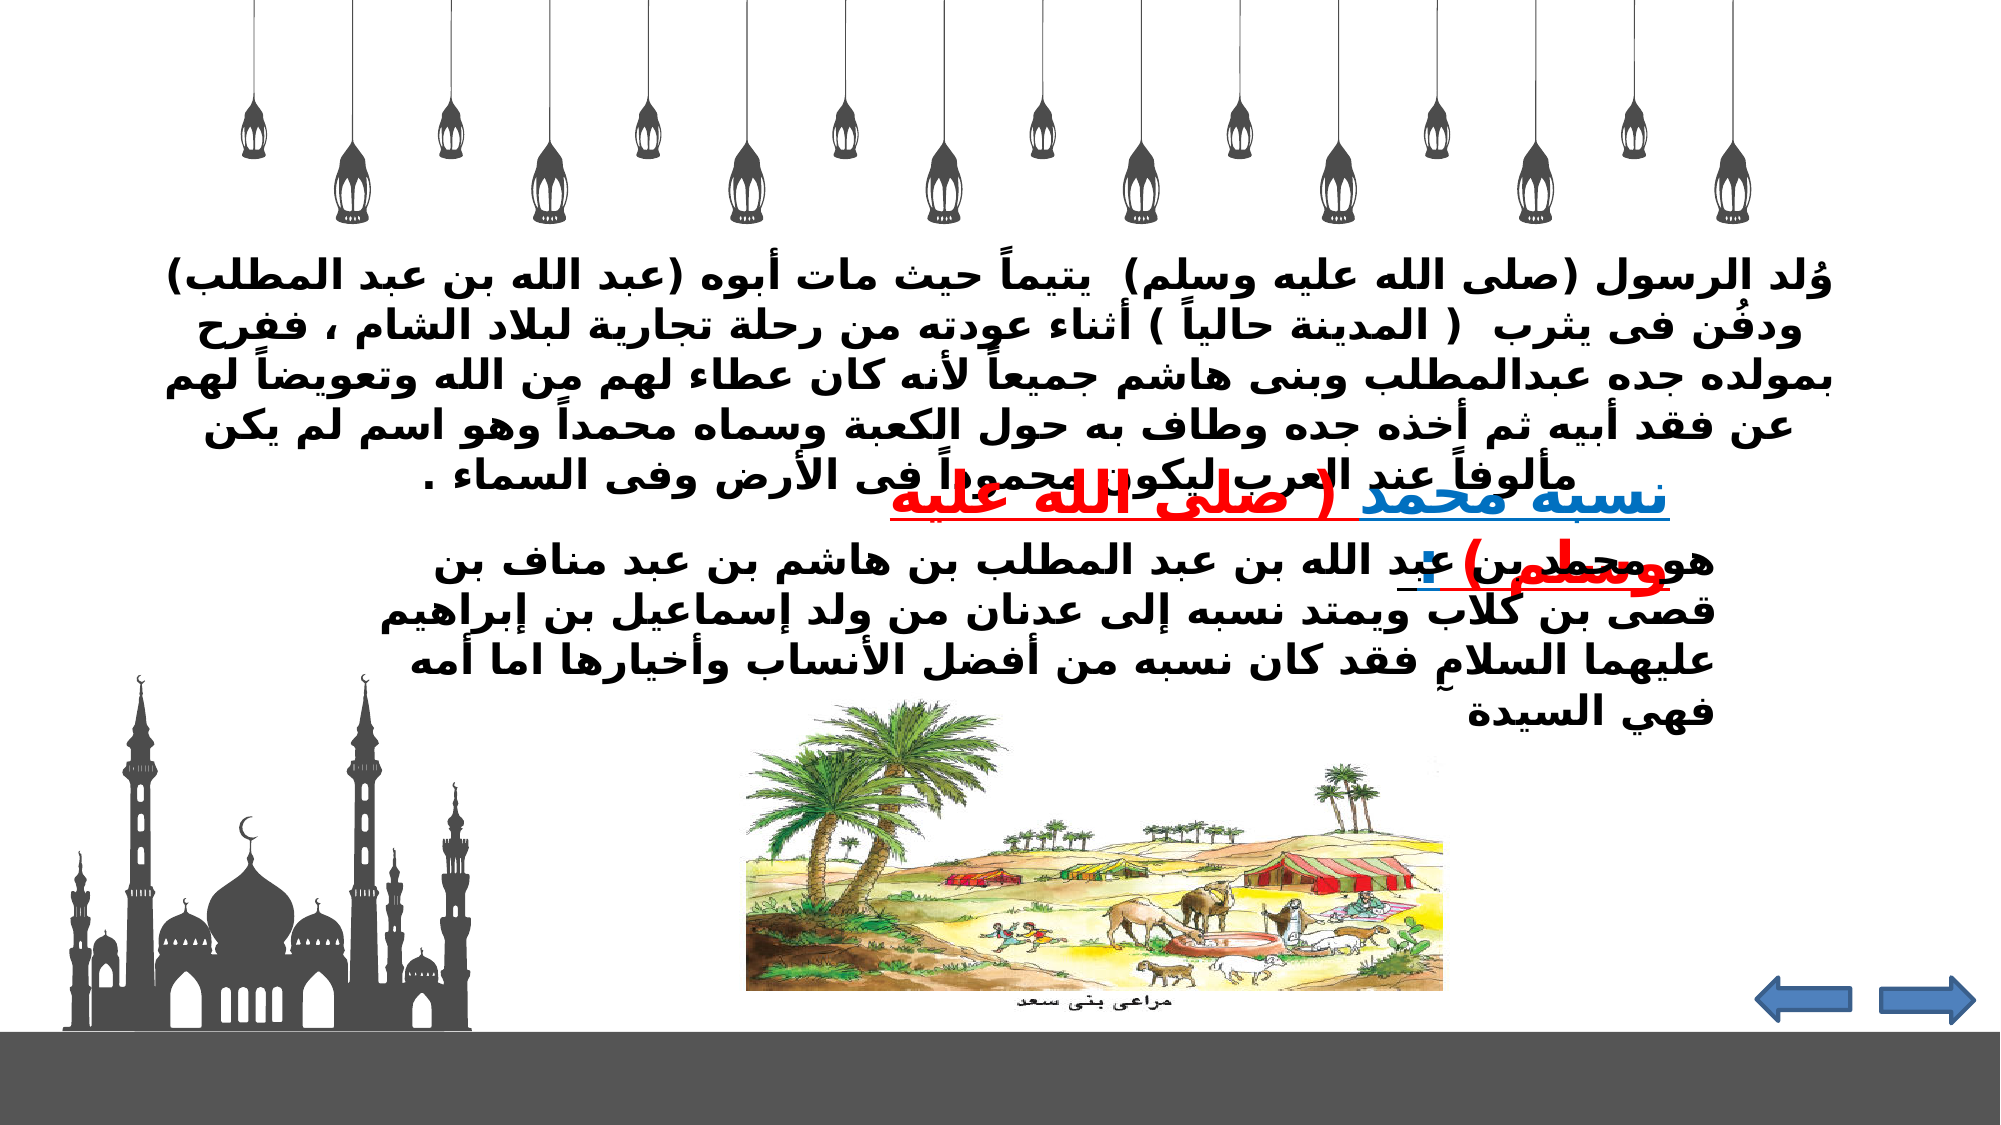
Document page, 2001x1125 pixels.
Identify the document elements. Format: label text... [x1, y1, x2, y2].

text_box [1879, 975, 1977, 1026]
text_box [1754, 975, 1853, 1023]
text_box وُلد الرسول (صلى الله عليه وسلم) يتيماً حيث مات أبوه (عبد الله بن عبد المطلب) ودفُن فى يثرب ( المدينة حالياً ) أثناء عودته من رحلة تجارية لبلاد الشام ، ففرح بمولده جده عبدالمطلب وبنى هاشم جميعاً لأنه كان عطاء لهم من الله وتعويضاً لهم عن فقد أبيه ثم أخذه جده وطاف به حول الكعبة وسماه محمداً وهو اسم لم يكن مألوفاً عند العرب ليكون محموداً فى الأرض وفى السماء . [139, 240, 1861, 506]
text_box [240, 0, 1752, 225]
picture [728, 692, 1465, 1018]
text_box نسبه محمد ( صلى الله عليه وسلم ) : [696, 448, 1685, 525]
text_box [62, 674, 472, 1030]
text_box هو محمد بن عبد الله بن عبد المطلب بن هاشم بن عبد مناف بن قصى بن كلاب ويمتد نسبه إلى عدنان من ولد إسماعيل بن إبراهيم عليهما السلام فقد كان نسبه من أفضل الأنساب وأخيارها اما أمه فهي السيدة آمنة بنت وهب من خيرة العرب . [311, 525, 1733, 741]
text_box [0, 1030, 2000, 1125]
